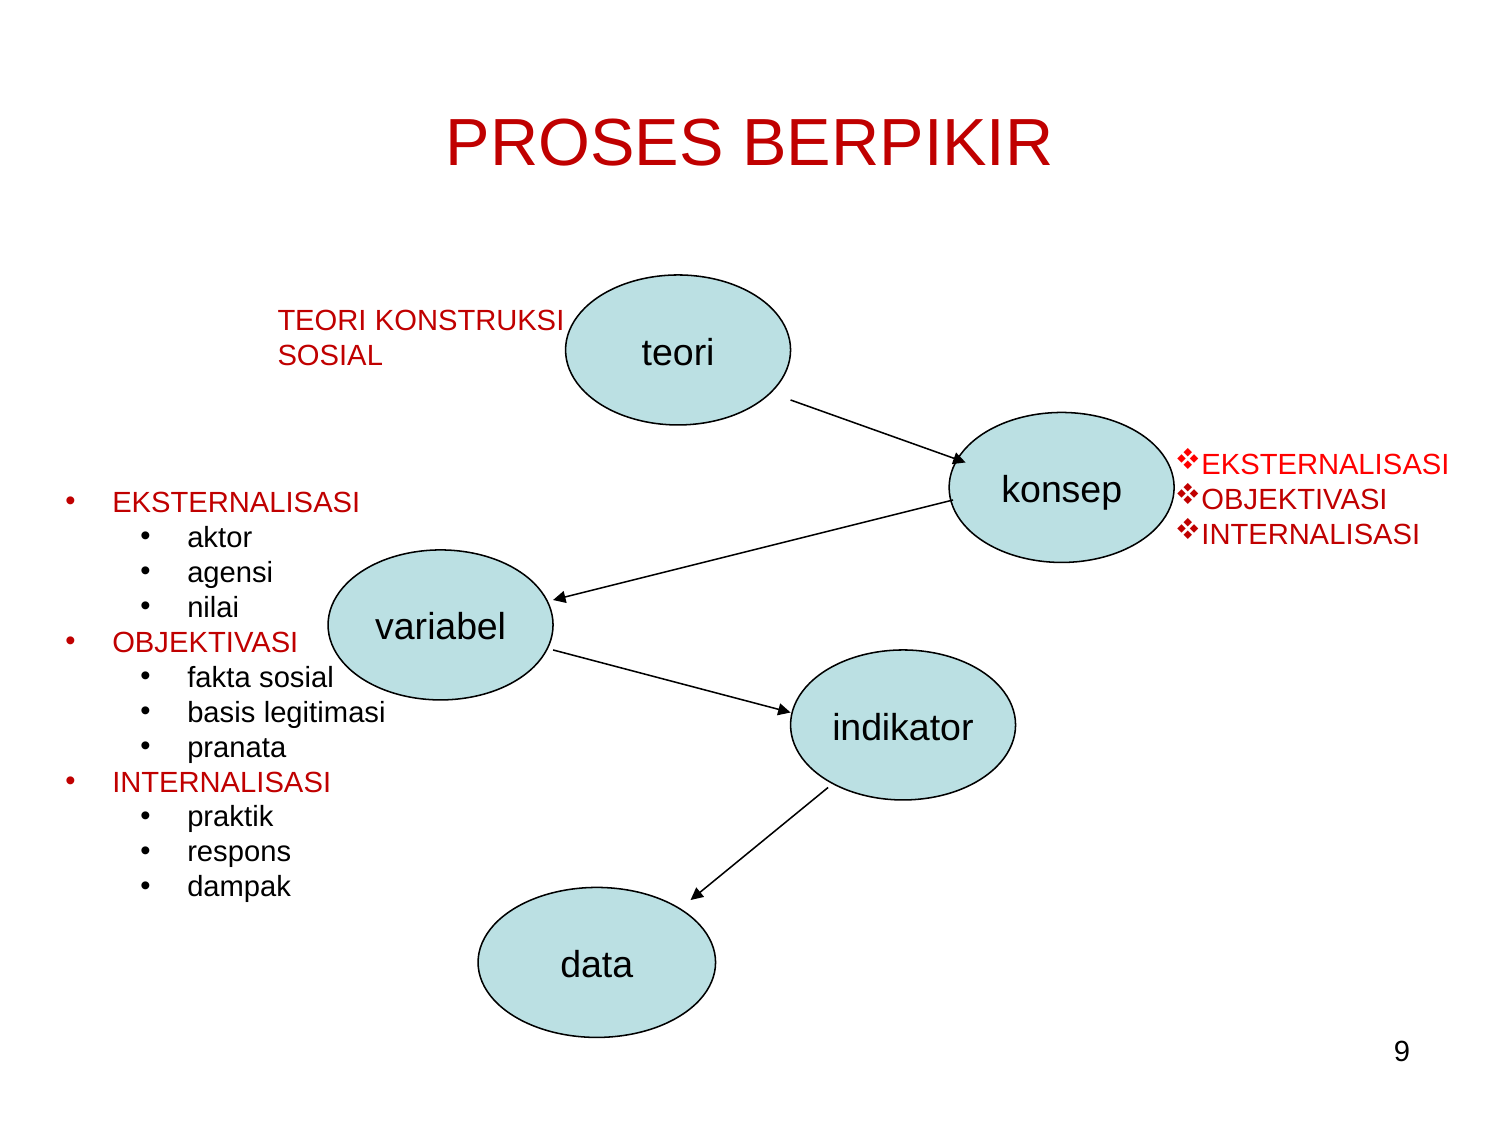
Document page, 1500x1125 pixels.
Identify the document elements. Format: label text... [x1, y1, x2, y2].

text_box data [478, 910, 716, 1038]
text_box indikator [801, 649, 1016, 800]
slide_number 9 [1074, 1024, 1426, 1103]
text_box konsep [949, 412, 1166, 563]
text_box TEORI KONSTRUKSI SOSIAL [262, 293, 738, 372]
text_box teori [570, 274, 791, 425]
title PROSES BERPIKIR [74, 44, 1426, 233]
text_box [790, 399, 966, 465]
text_box EKSTERNALISASI OBJEKTIVASI INTERNALISASI [1160, 437, 1500, 516]
text_box EKSTERNALISASI aktor agensi nilai OBJEKTIVASI fakta sosial basis legitimasi pranata INTERNALISASI praktik respons dampak [50, 475, 801, 910]
